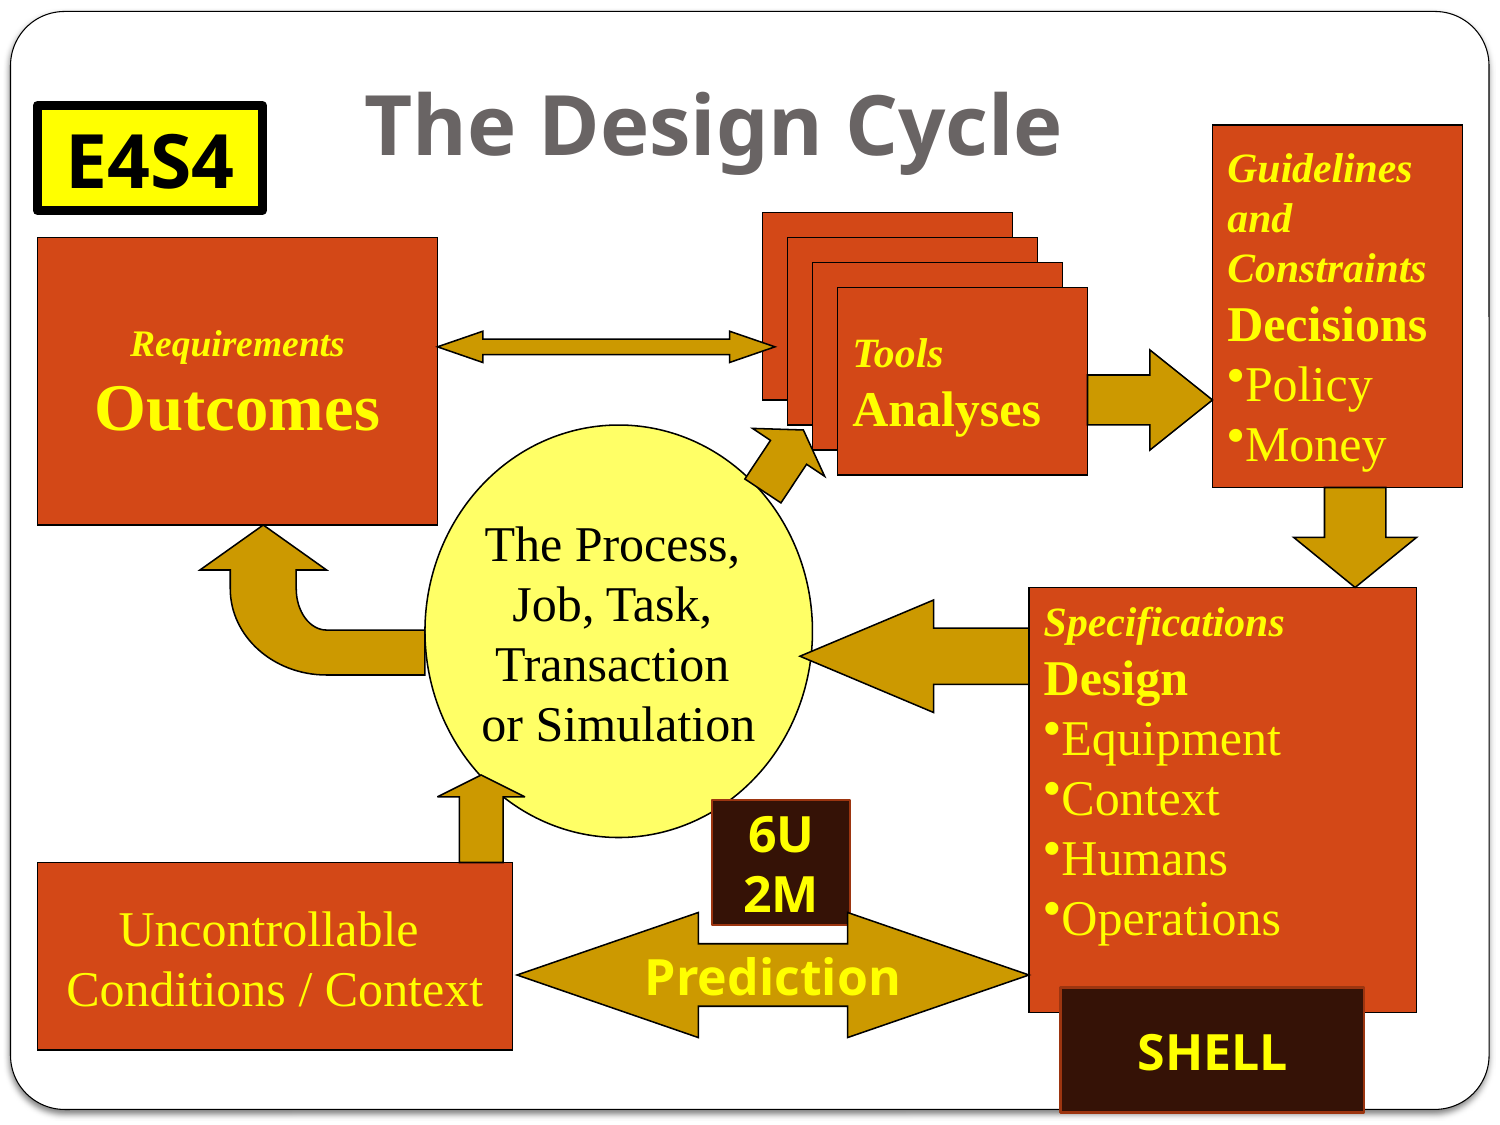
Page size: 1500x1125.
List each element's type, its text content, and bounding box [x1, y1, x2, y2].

text_box Specifications Design Equipment Context Humans Operations [1028, 587, 1417, 1013]
title The Design Cycle [350, 0, 1300, 188]
text_box [744, 428, 825, 503]
text_box E4S4 [37, 105, 263, 211]
text_box Analysis [812, 262, 1063, 450]
text_box 6U 2M [711, 799, 851, 926]
text_box [1293, 487, 1417, 588]
text_box Uncontrollable Conditions / Context [37, 862, 513, 1050]
text_box Requirements Outcomes [37, 237, 438, 525]
text_box Prediction [517, 912, 1029, 1038]
text_box [199, 525, 425, 676]
text_box [437, 331, 775, 363]
text_box [799, 600, 1029, 713]
text_box Guidelines and Constraints Decisions Policy Money [1212, 124, 1463, 488]
text_box SHELL [1059, 986, 1365, 1114]
text_box [1087, 350, 1213, 451]
text_box Analysis [787, 237, 1038, 425]
text_box Tools Analyses [837, 287, 1088, 475]
text_box Analysis [762, 212, 1013, 400]
text_box The Process, Job, Task, Transaction or Simulation [424, 425, 813, 838]
text_box [437, 774, 525, 863]
